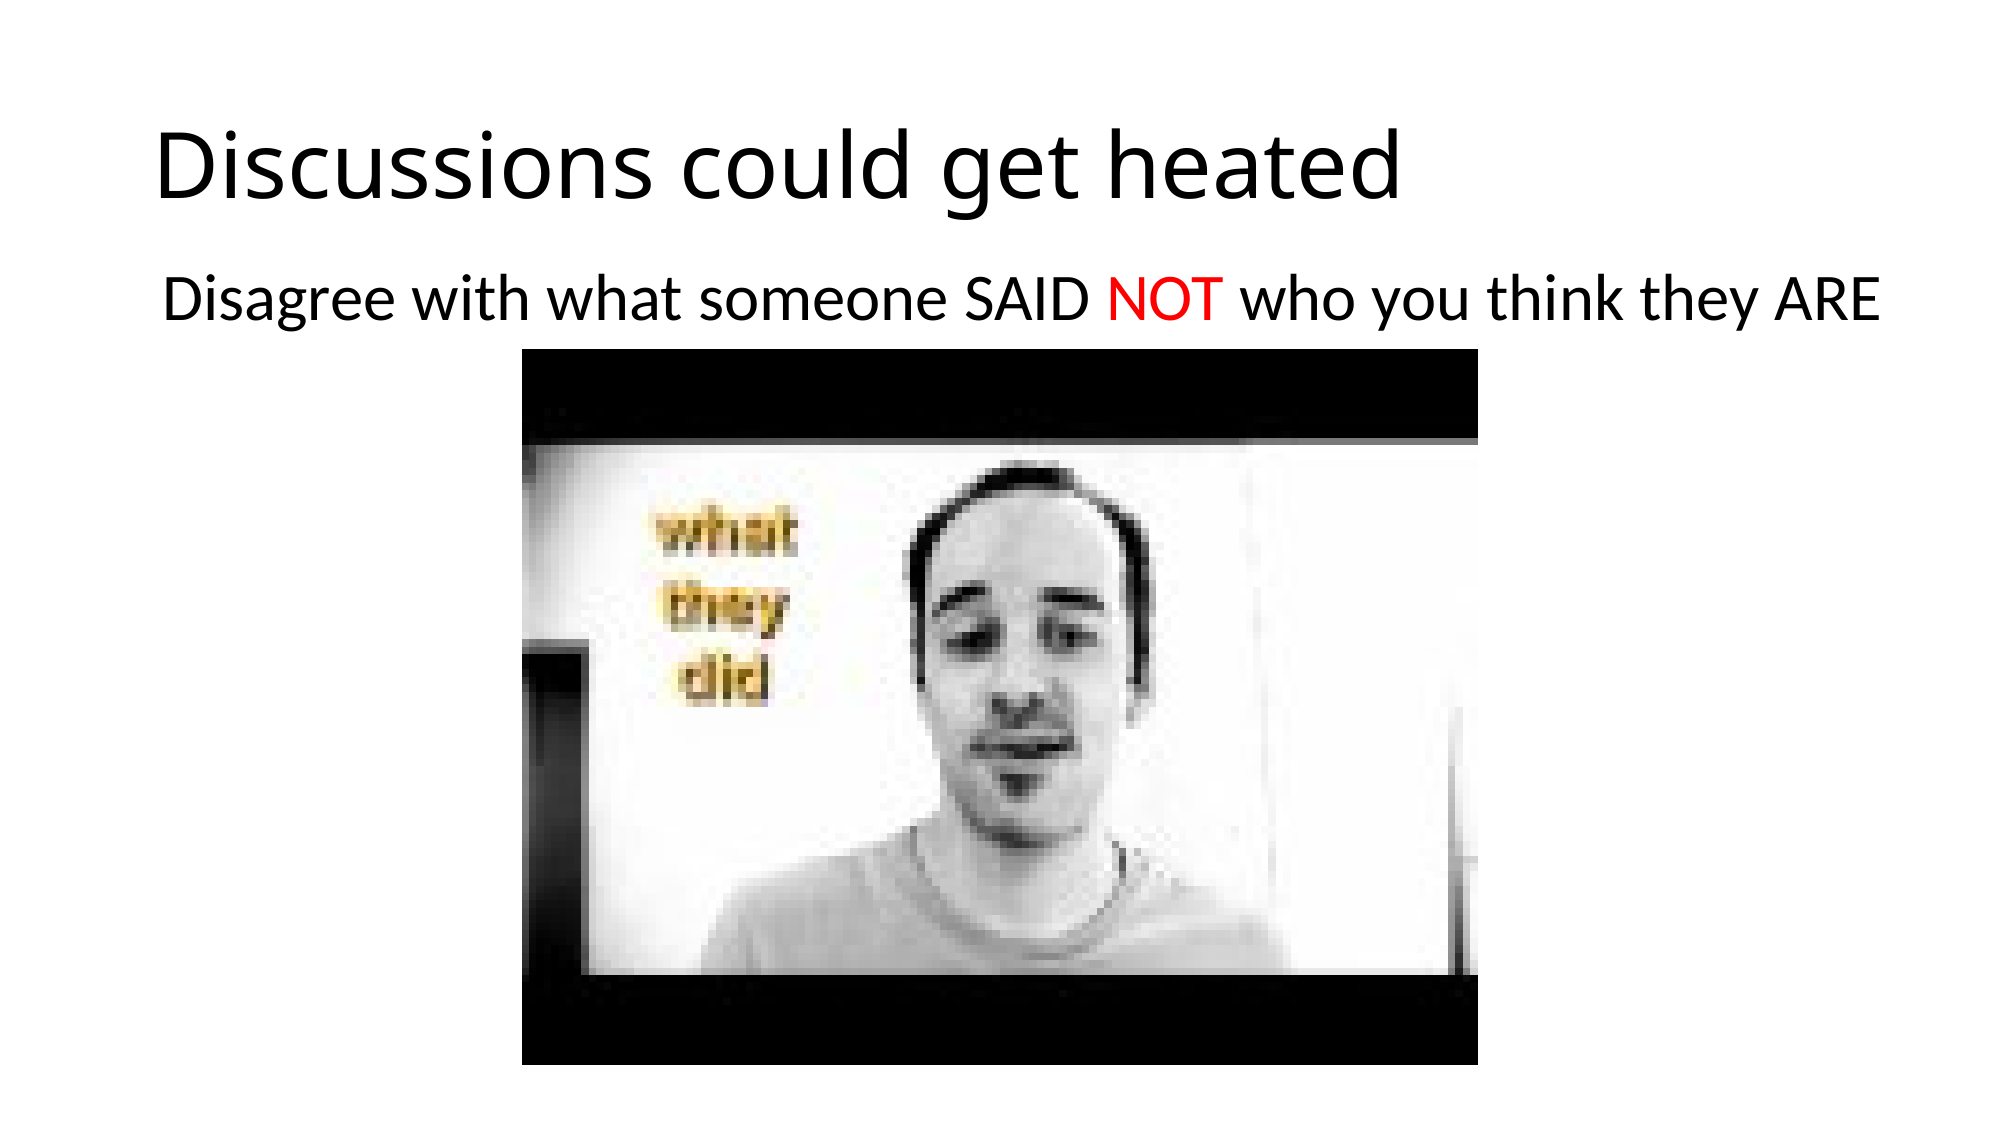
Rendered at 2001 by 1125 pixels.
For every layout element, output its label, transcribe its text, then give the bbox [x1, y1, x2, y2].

text_box Disagree with what someone SAID NOT who you think they ARE [147, 246, 1898, 342]
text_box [521, 348, 1479, 1066]
title Discussions could get heated [137, 59, 1863, 278]
